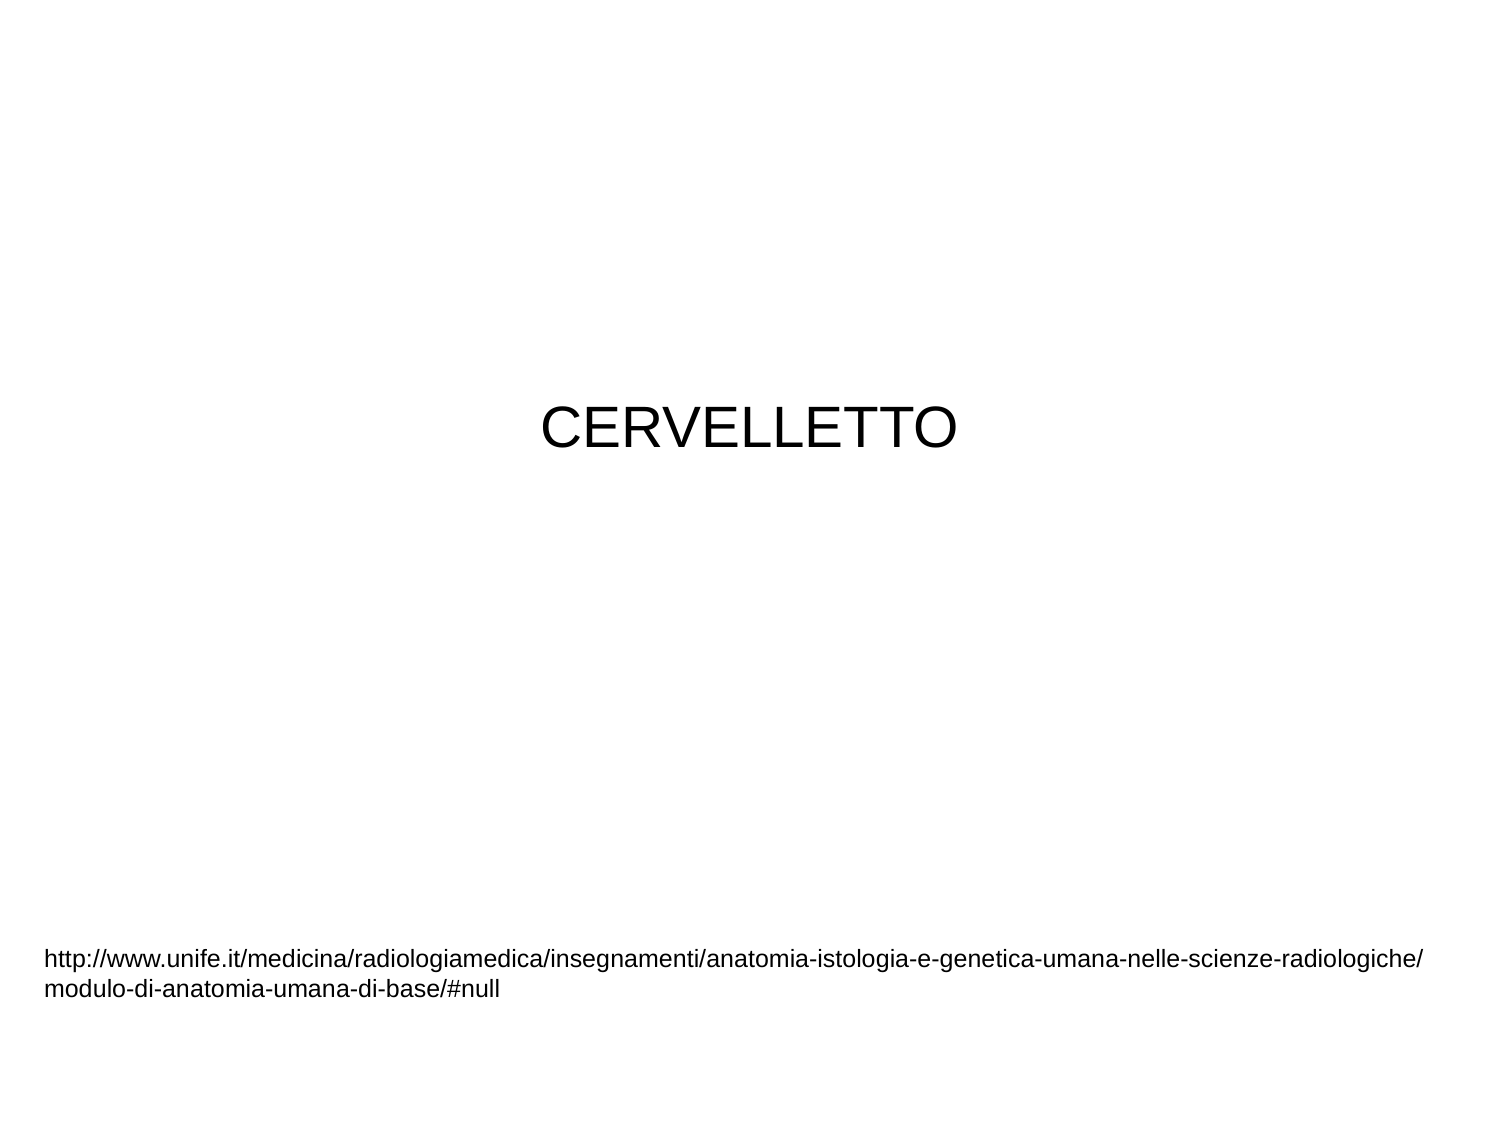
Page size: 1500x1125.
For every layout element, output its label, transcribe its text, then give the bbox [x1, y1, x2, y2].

text_box CERVELLETTO [0, 382, 1500, 467]
text_box http://www.unife.it/medicina/radiologiamedica/insegnamenti/anatomia-istologia-e-genetica-umana-nelle-scienze-radiologiche/modulo-di-anatomia-umana-di-base/#null [29, 935, 1471, 1011]
